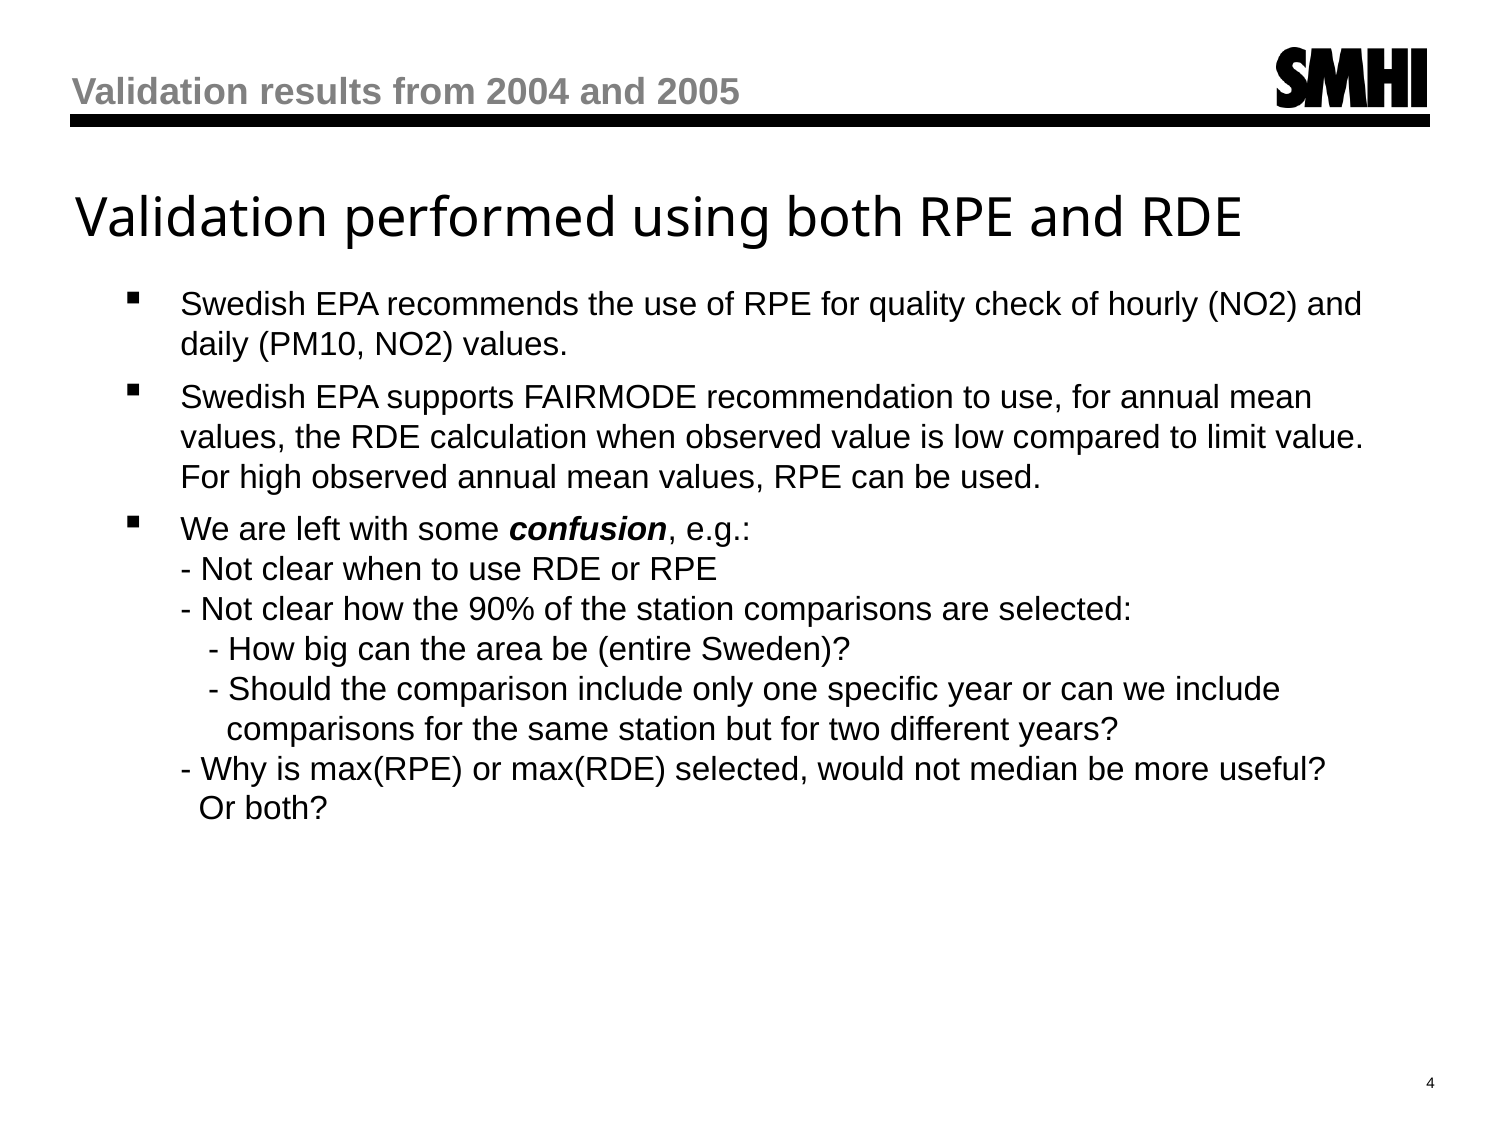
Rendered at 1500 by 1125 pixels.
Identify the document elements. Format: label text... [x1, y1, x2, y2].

list Swedish EPA recommends the use of RPE for quality check of hourly (NO2) and daily (PM10, NO2) values. Swedish EPA supports FAIRMODE recommendation to use, for annual mean values, the RDE calculation when observed value is low compared to limit value. For high observed annual mean values, RPE can be used. We are left with some confusion, e.g.: - Not clear when to use RDE or RPE - Not clear how the 90% of the station comparisons are selected: - How big can the area be (entire Sweden)? - Should the comparison include only one specific year or can we include comparisons for the same station but for two different years? - Why is max(RPE) or max(RDE) selected, would not median be more useful? Or both? [124, 282, 1377, 1019]
slide_number 4 [1350, 1073, 1435, 1093]
picture [1276, 47, 1427, 108]
title Validation performed using both RPE and RDE [75, 135, 1436, 247]
text_box Validation results from 2004 and 2005 [56, 59, 1155, 119]
